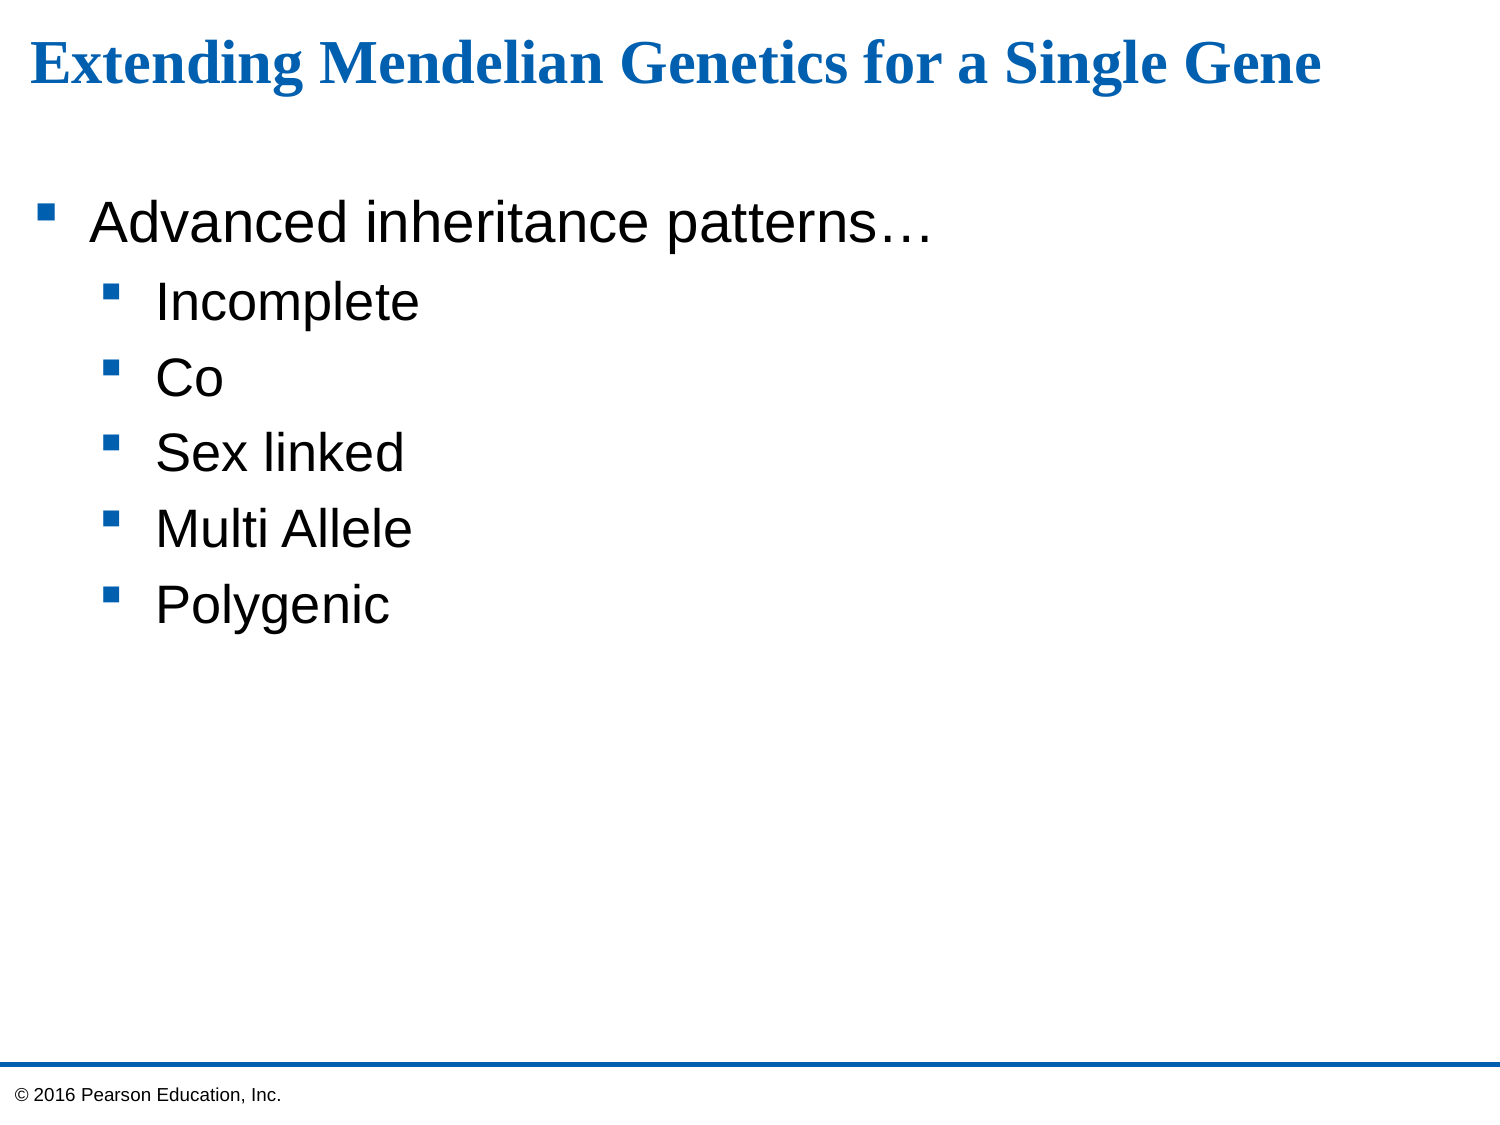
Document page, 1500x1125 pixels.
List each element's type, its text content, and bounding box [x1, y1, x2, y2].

list Advanced inheritance patterns… Incomplete Co Sex linked Multi Allele Polygenic [23, 184, 1464, 1043]
title Extending Mendelian Genetics for a Single Gene [29, 29, 1470, 165]
text_box © 2016 Pearson Education, Inc. [0, 1063, 507, 1124]
